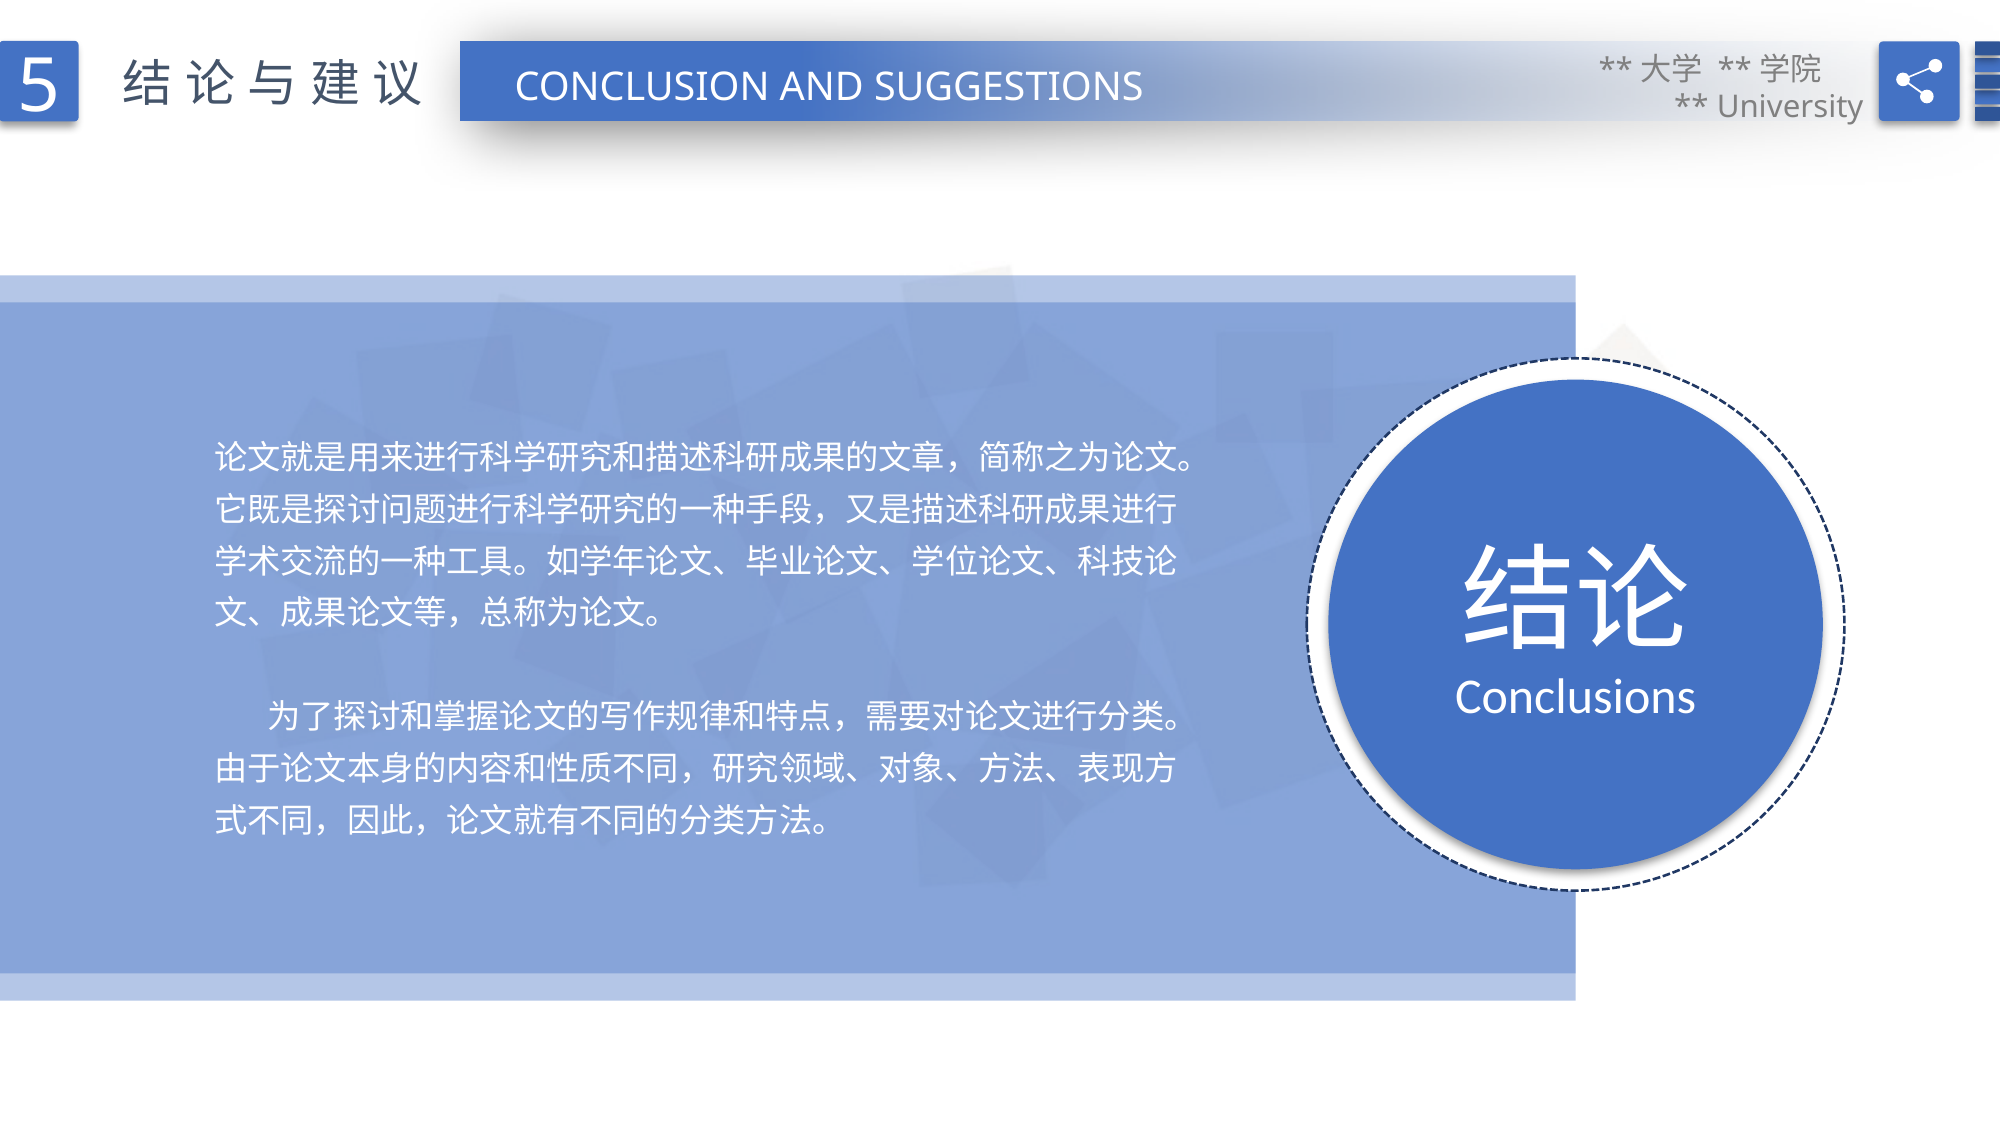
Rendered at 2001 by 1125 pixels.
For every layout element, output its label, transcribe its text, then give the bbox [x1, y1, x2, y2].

text_box 5 [0, 39, 80, 123]
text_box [1522, 41, 2000, 136]
text_box [0, 274, 1577, 974]
picture [0, 0, 2001, 1125]
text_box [1306, 358, 1845, 891]
text_box 结论与建议 [107, 43, 438, 119]
text_box [459, 40, 2000, 122]
text_box [0, 974, 1577, 1002]
text_box 论文就是用来进行科学研究和描述科研成果的文章，简称之为论文。它既是探讨问题进行科学研究的一种手段，又是描述科研成果进行学术交流的一种工具。如学年论文、毕业论文、学位论文、科技论文、成果论文等，总称为论文。 为了探讨和掌握论文的写作规律和特点，需要对论文进行分类。由于论文本身的内容和性质不同，研究领域、对象、方法、表现方式不同，因此，论文就有不同的分类方法。 [199, 416, 1200, 847]
text_box CONCLUSION AND SUGGESTIONS [499, 53, 1159, 116]
